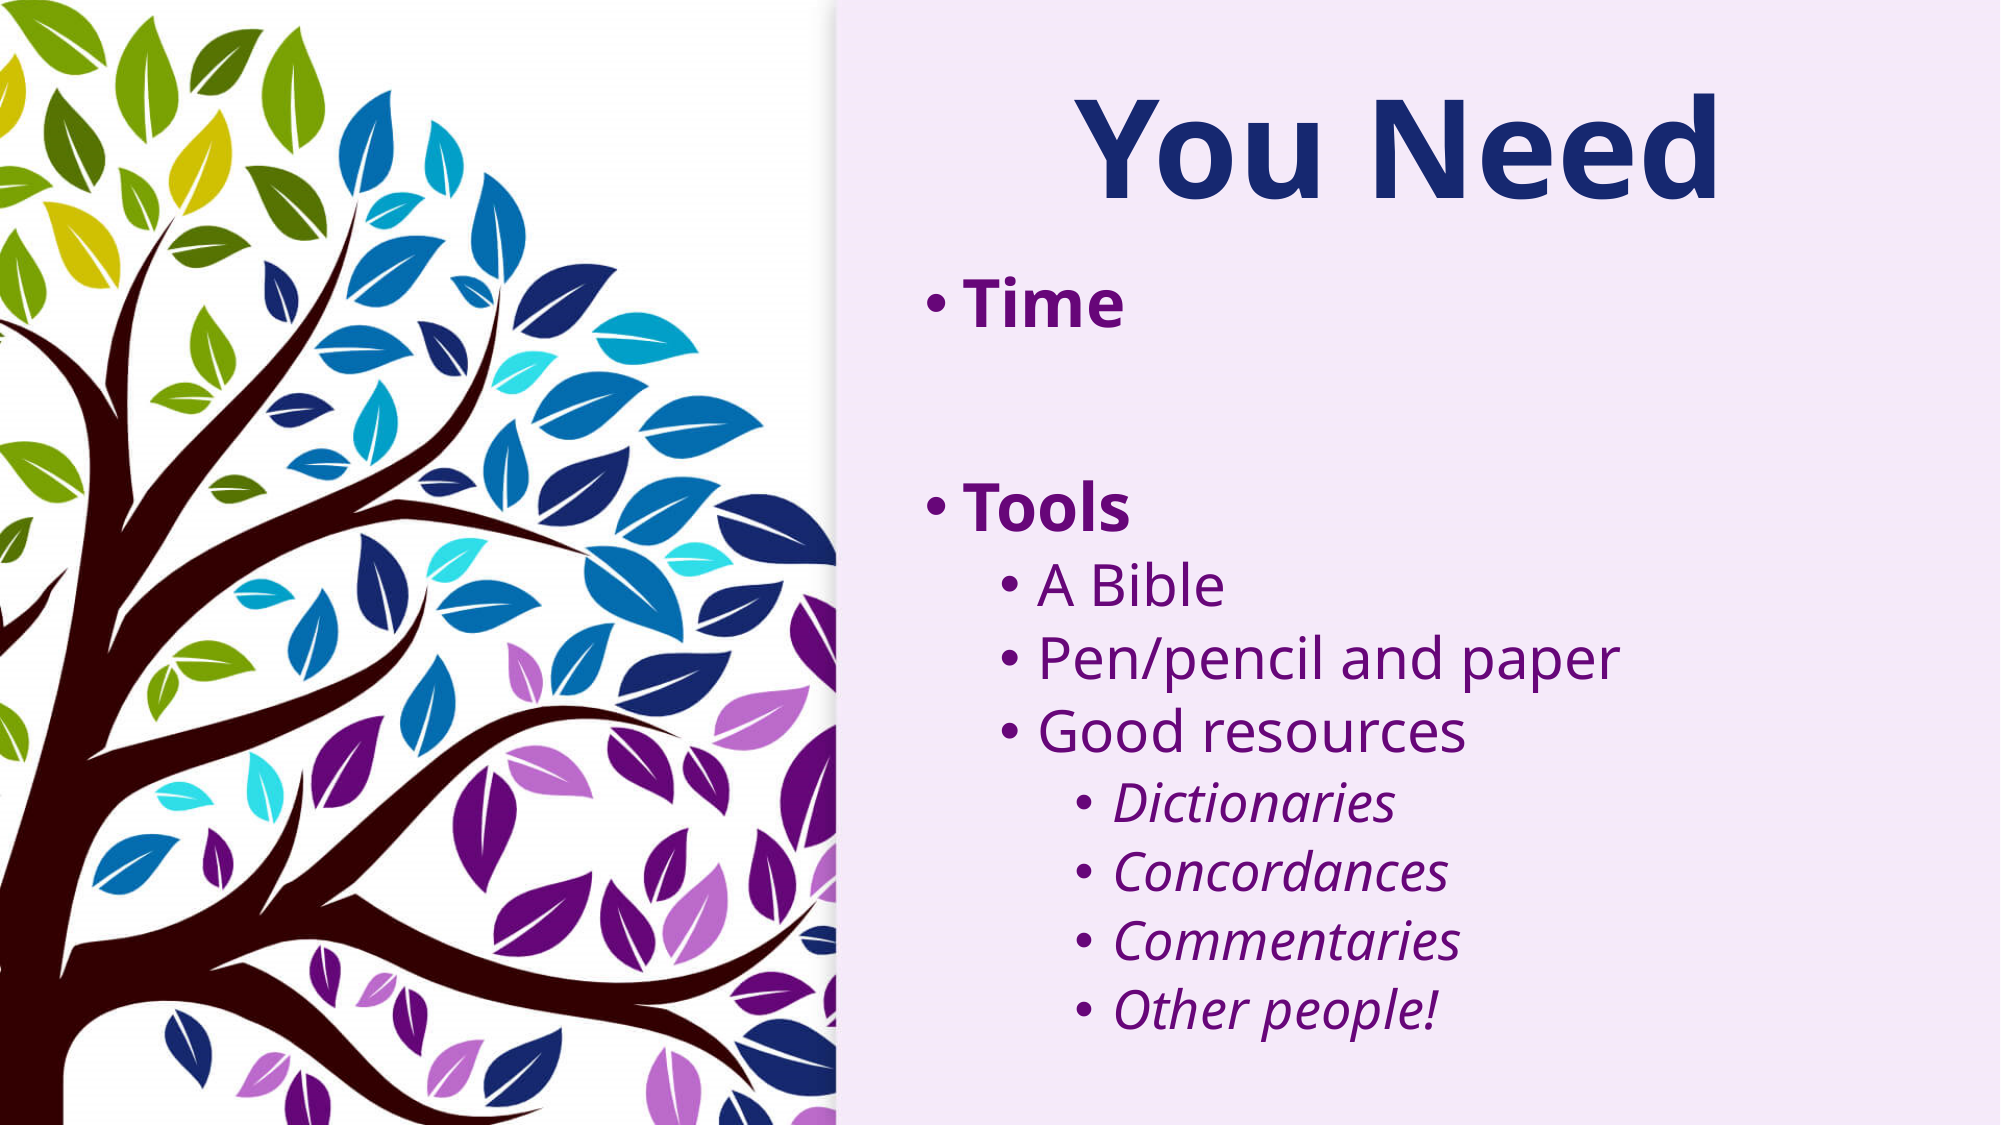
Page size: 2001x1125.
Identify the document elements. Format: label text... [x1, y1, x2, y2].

title You Need [928, 45, 1908, 263]
list Time Tools A Bible Pen/pencil and paper Good resources Dictionaries Concordances Commentaries Other people! [909, 262, 1865, 1125]
picture [0, 0, 2001, 1125]
